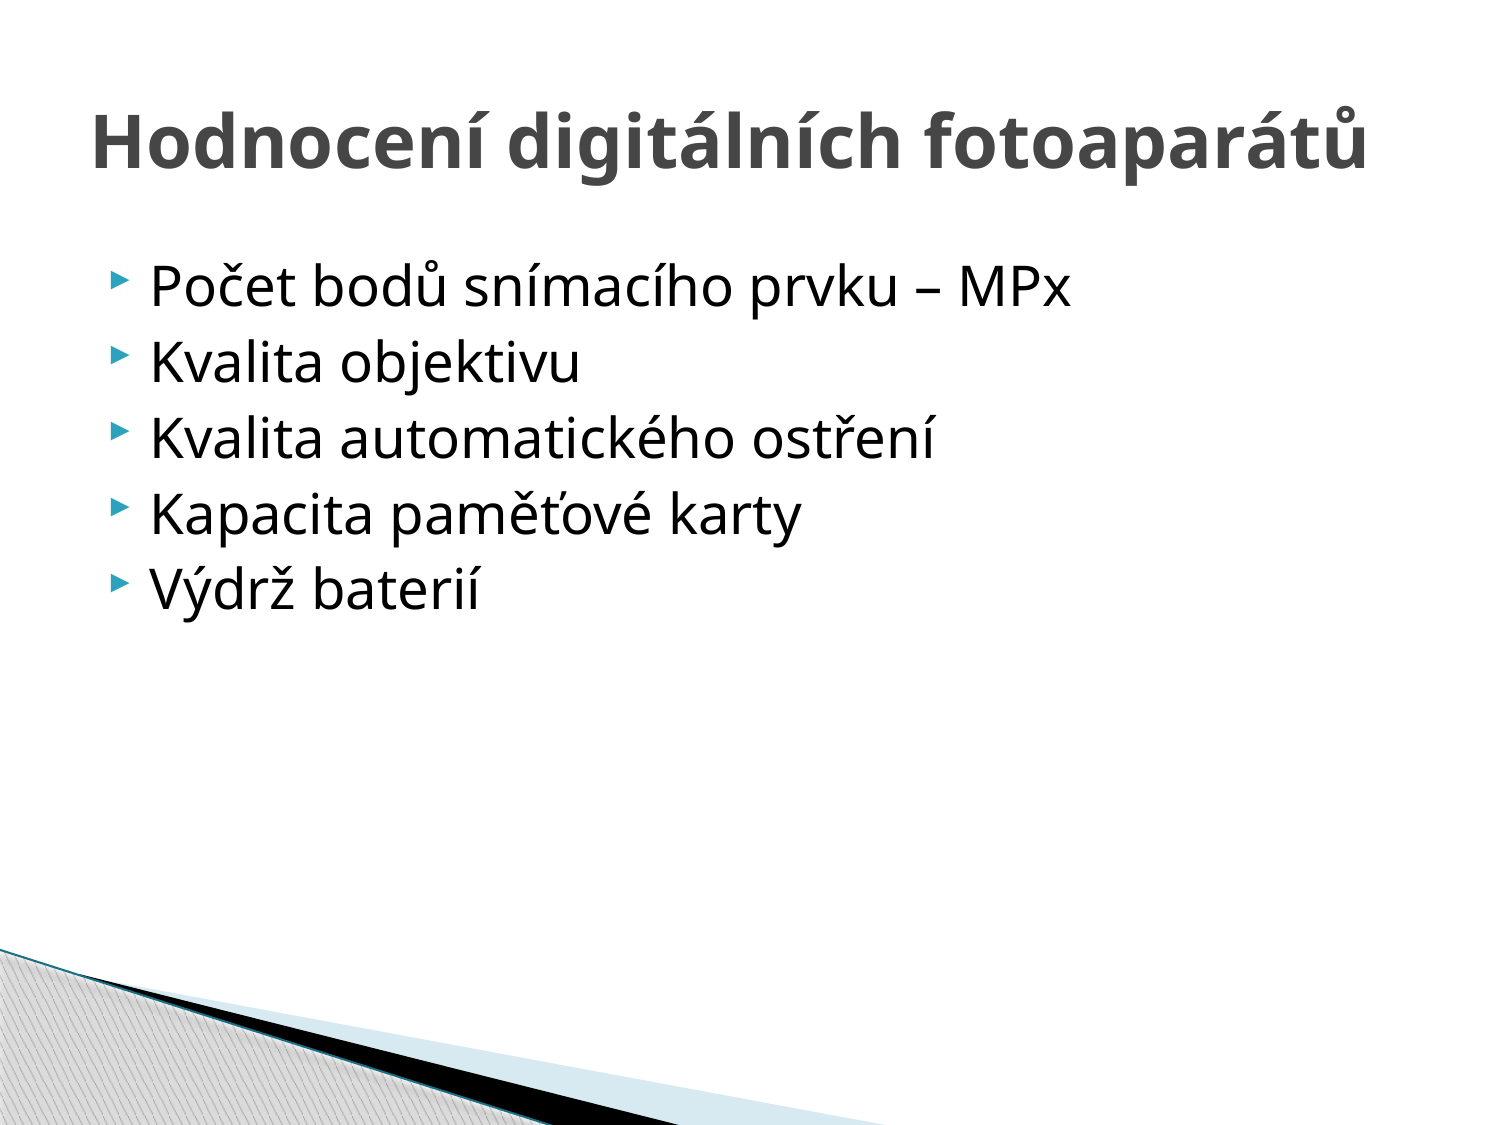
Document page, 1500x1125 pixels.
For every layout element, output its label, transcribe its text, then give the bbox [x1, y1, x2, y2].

title Hodnocení digitálních fotoaparátů [75, 45, 1425, 233]
list Počet bodů snímacího prvku – MPx Kvalita objektivu Kvalita automatického ostření Kapacita paměťové karty Výdrž baterií [75, 243, 1425, 986]
